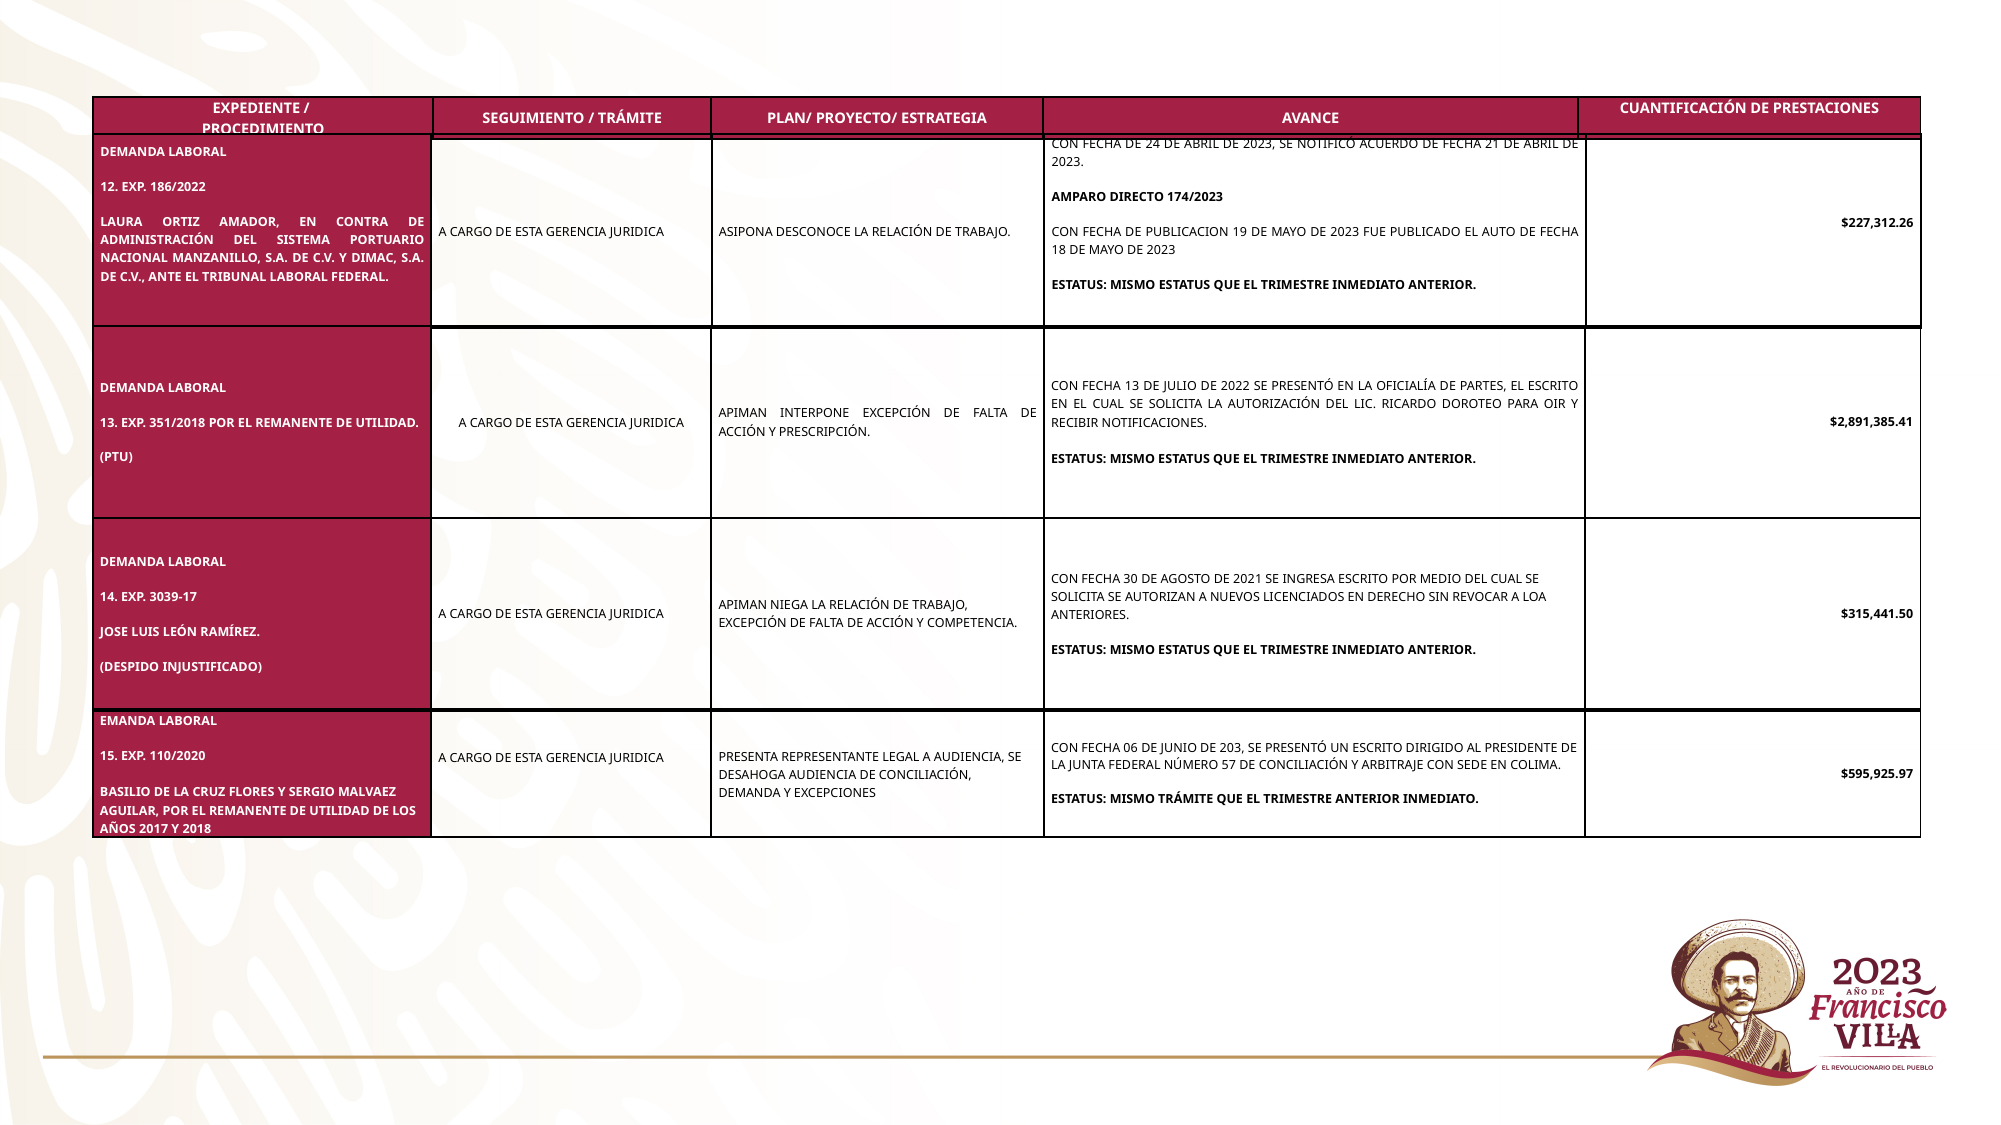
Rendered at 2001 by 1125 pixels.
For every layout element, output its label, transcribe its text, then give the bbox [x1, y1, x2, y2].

table_header $315,441.50 [1586, 519, 1920, 708]
table_header EXPEDIENTE / PROCEDIMIENTO [94, 98, 432, 133]
picture [0, 0, 2001, 1125]
table_header CON FECHA 30 DE AGOSTO DE 2021 SE INGRESA ESCRITO POR MEDIO DEL CUAL SE SOLICITA SE AUTORIZAN A NUEVOS LICENCIADOS EN DERECHO SIN REVOCAR A LOA ANTERIORES. ESTATUS: MISMO ESTATUS QUE EL TRIMESTRE INMEDIATO ANTERIOR. [1045, 519, 1584, 708]
table_header CUANTIFICACIÓN DE PRESTACIONES [1579, 98, 1920, 133]
table_header A CARGO DE ESTA GERENCIA JURIDICA [432, 519, 710, 708]
table_header $595,925.97 [1586, 712, 1920, 836]
table_header $227,312.26 [1587, 135, 1920, 325]
table_header DEMANDA LABORAL 13. EXP. 351/2018 POR EL REMANENTE DE UTILIDAD. (PTU) [94, 327, 430, 517]
table_header DEMANDA LABORAL 12. EXP. 186/2022 LAURA ORTIZ AMADOR, EN CONTRA DE ADMINISTRACIÓN DEL SISTEMA PORTUARIO NACIONAL MANZANILLO, S.A. DE C.V. Y DIMAC, S.A. DE C.V., ANTE EL TRIBUNAL LABORAL FEDERAL. [94, 135, 430, 325]
table_header A CARGO DE ESTA GERENCIA JURIDICA [432, 135, 711, 325]
table_header APIMAN INTERPONE EXCEPCIÓN DE FALTA DE ACCIÓN Y PRESCRIPCIÓN. [712, 327, 1043, 517]
table_header A CARGO DE ESTA GERENCIA JURIDICA [432, 712, 710, 836]
table_header APIMAN NIEGA LA RELACIÓN DE TRABAJO, EXCEPCIÓN DE FALTA DE ACCIÓN Y COMPETENCIA. [712, 519, 1043, 708]
table_header CON FECHA 06 DE JUNIO DE 203, SE PRESENTÓ UN ESCRITO DIRIGIDO AL PRESIDENTE DE LA JUNTA FEDERAL NÚMERO 57 DE CONCILIACIÓN Y ARBITRAJE CON SEDE EN COLIMA. ESTATUS: MISMO TRÁMITE QUE EL TRIMESTRE ANTERIOR INMEDIATO. [1045, 712, 1584, 836]
table_header PRESENTA REPRESENTANTE LEGAL A AUDIENCIA, SE DESAHOGA AUDIENCIA DE CONCILIACIÓN, DEMANDA Y EXCEPCIONES [712, 712, 1043, 836]
table_header DEMANDA LABORAL 14. EXP. 3039-17 JOSE LUIS LEÓN RAMÍREZ. (DESPIDO INJUSTIFICADO) [94, 519, 430, 708]
table_header AVANCE [1044, 98, 1577, 133]
table_header A CARGO DE ESTA GERENCIA JURIDICA [432, 327, 710, 517]
table_header $2,891,385.41 [1586, 327, 1920, 517]
table_header PLAN/ PROYECTO/ ESTRATEGIA [712, 98, 1042, 133]
table_header ASIPONA DESCONOCE LA RELACIÓN DE TRABAJO. [713, 135, 1043, 325]
table_header EMANDA LABORAL 15. EXP. 110/2020 BASILIO DE LA CRUZ FLORES Y SERGIO MALVAEZ AGUILAR, POR EL REMANENTE DE UTILIDAD DE LOS AÑOS 2017 Y 2018 [94, 712, 430, 836]
table_header CON FECHA DE 24 DE ABRIL DE 2023, SE NOTIFICÓ ACUERDO DE FECHA 21 DE ABRIL DE 2023. AMPARO DIRECTO 174/2023 CON FECHA DE PUBLICACION 19 DE MAYO DE 2023 FUE PUBLICADO EL AUTO DE FECHA 18 DE MAYO DE 2023 ESTATUS: MISMO ESTATUS QUE EL TRIMESTRE INMEDIATO ANTERIOR. [1045, 135, 1585, 325]
table_header SEGUIMIENTO / TRÁMITE [434, 98, 710, 133]
table_header CON FECHA 13 DE JULIO DE 2022 SE PRESENTÓ EN LA OFICIALÍA DE PARTES, EL ESCRITO EN EL CUAL SE SOLICITA LA AUTORIZACIÓN DEL LIC. RICARDO DOROTEO PARA OIR Y RECIBIR NOTIFICACIONES. ESTATUS: MISMO ESTATUS QUE EL TRIMESTRE INMEDIATO ANTERIOR. [1045, 327, 1584, 517]
